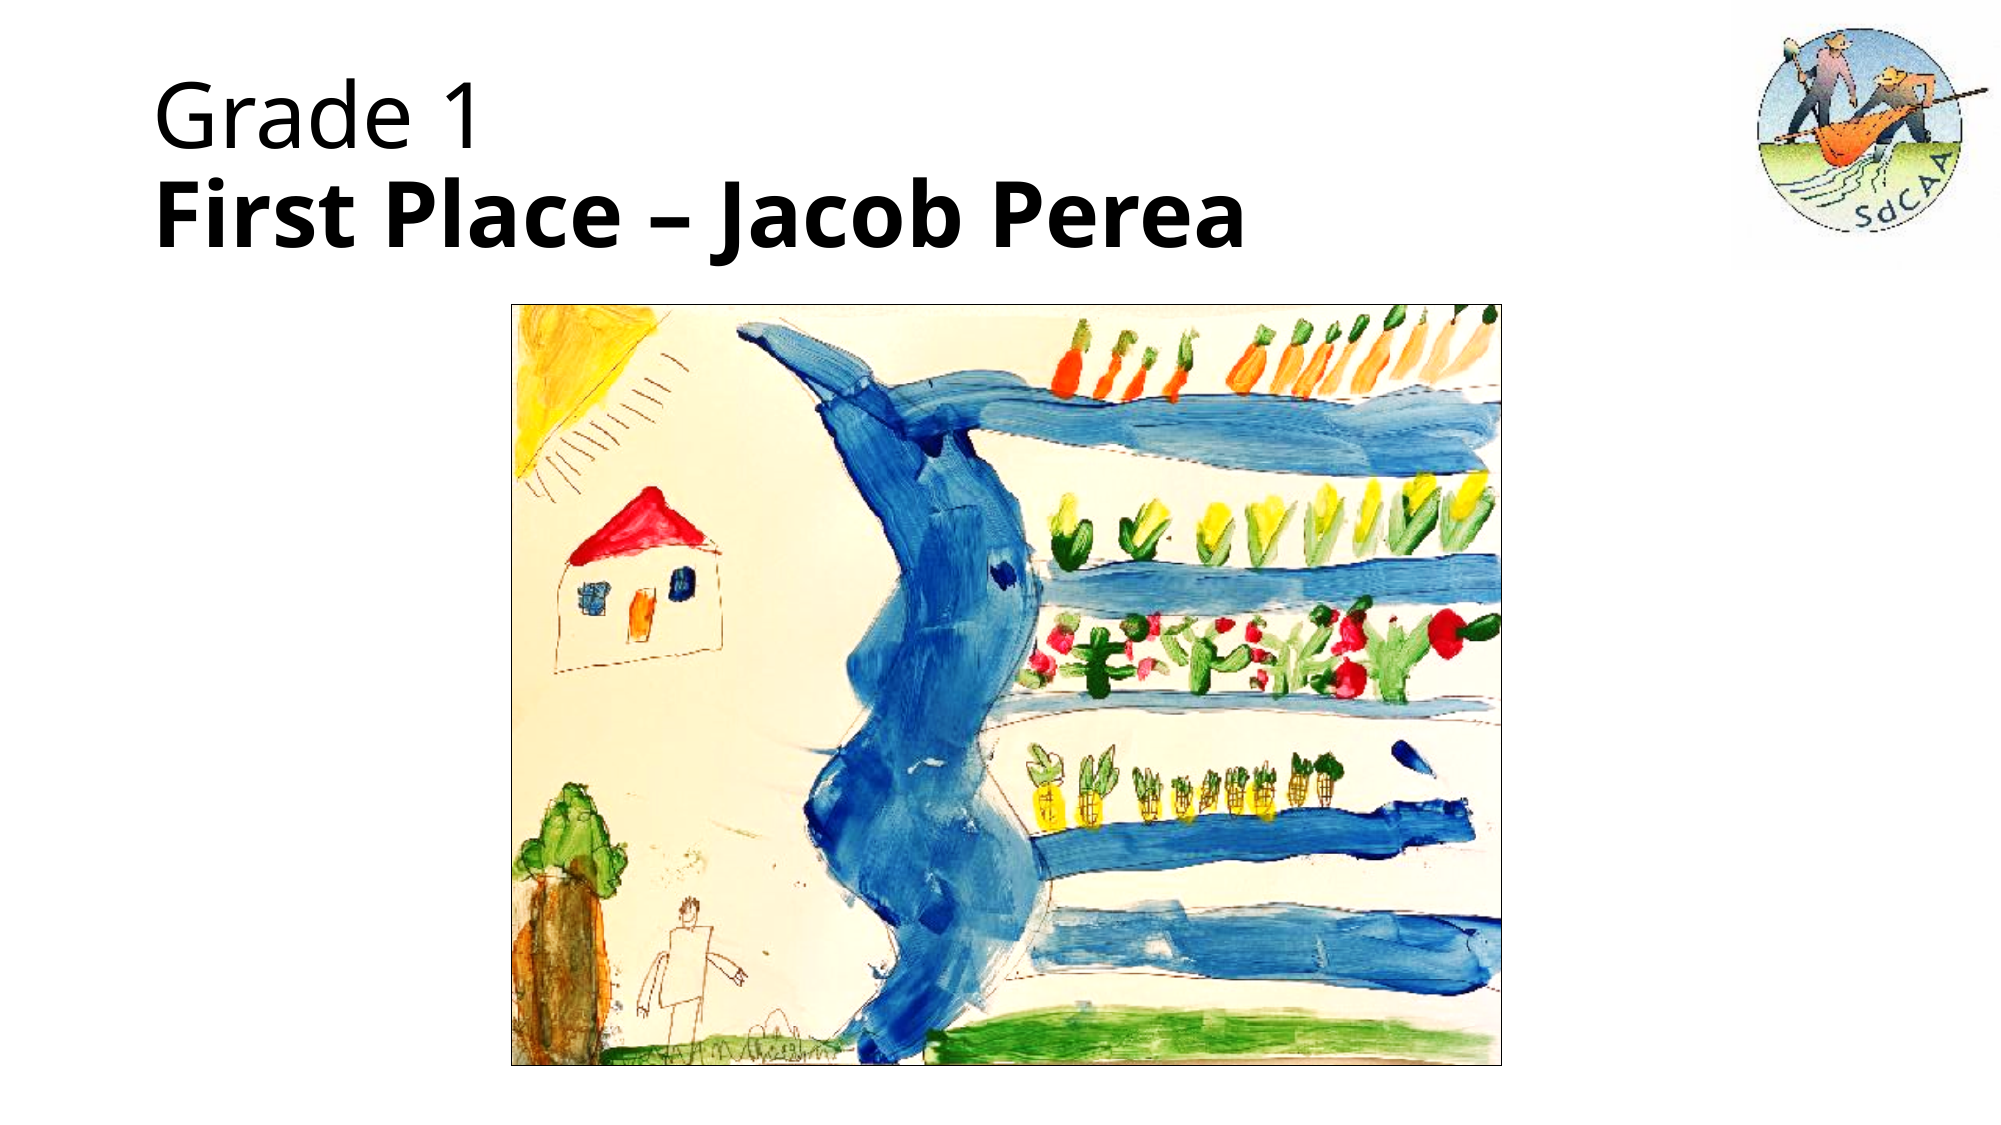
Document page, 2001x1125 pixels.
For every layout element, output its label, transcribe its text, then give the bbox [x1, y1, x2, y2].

picture [513, 305, 625, 1065]
title Grade 1 First Place – Jacob Perea [137, 59, 1863, 278]
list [625, 189, 1387, 1125]
picture [1387, 305, 1501, 1065]
picture [1731, 0, 2000, 270]
